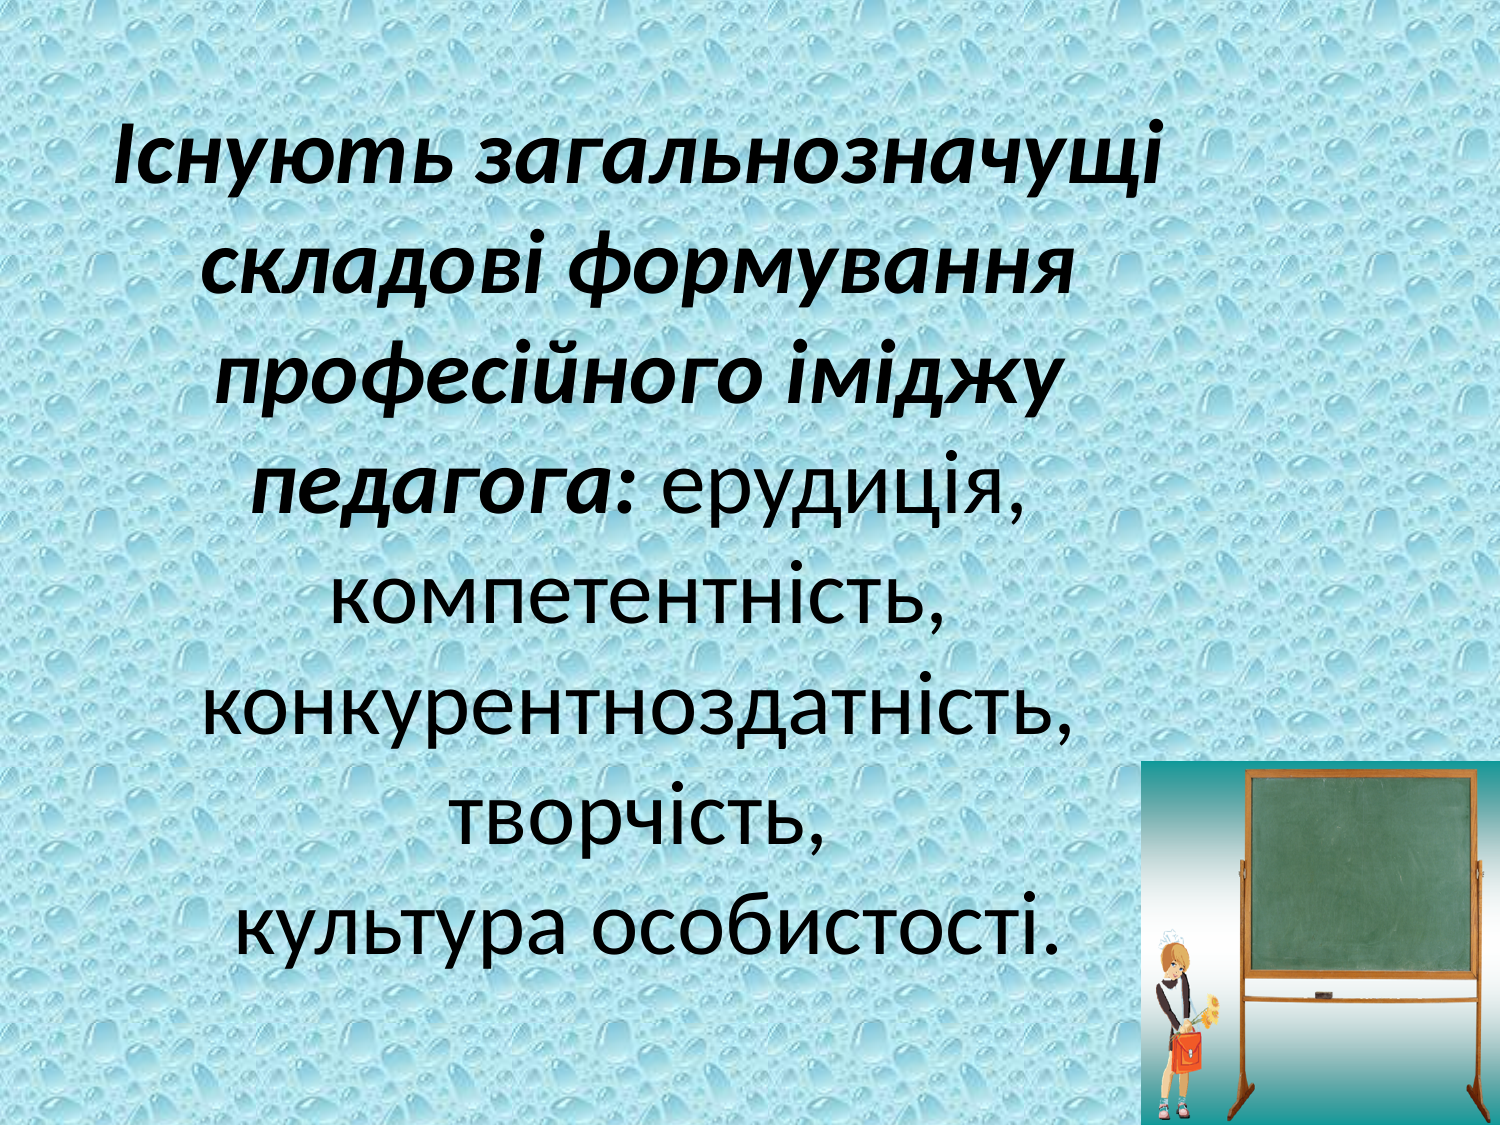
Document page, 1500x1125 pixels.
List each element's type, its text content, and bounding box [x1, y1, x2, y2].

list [1140, 761, 1500, 1125]
title Існують загальнозначущі складові формування професійного іміджу педагога: ерудиція, компетентність, конкурентноздатність, творчість, культура особистості. [70, 45, 1208, 1020]
picture [0, 0, 1500, 1125]
